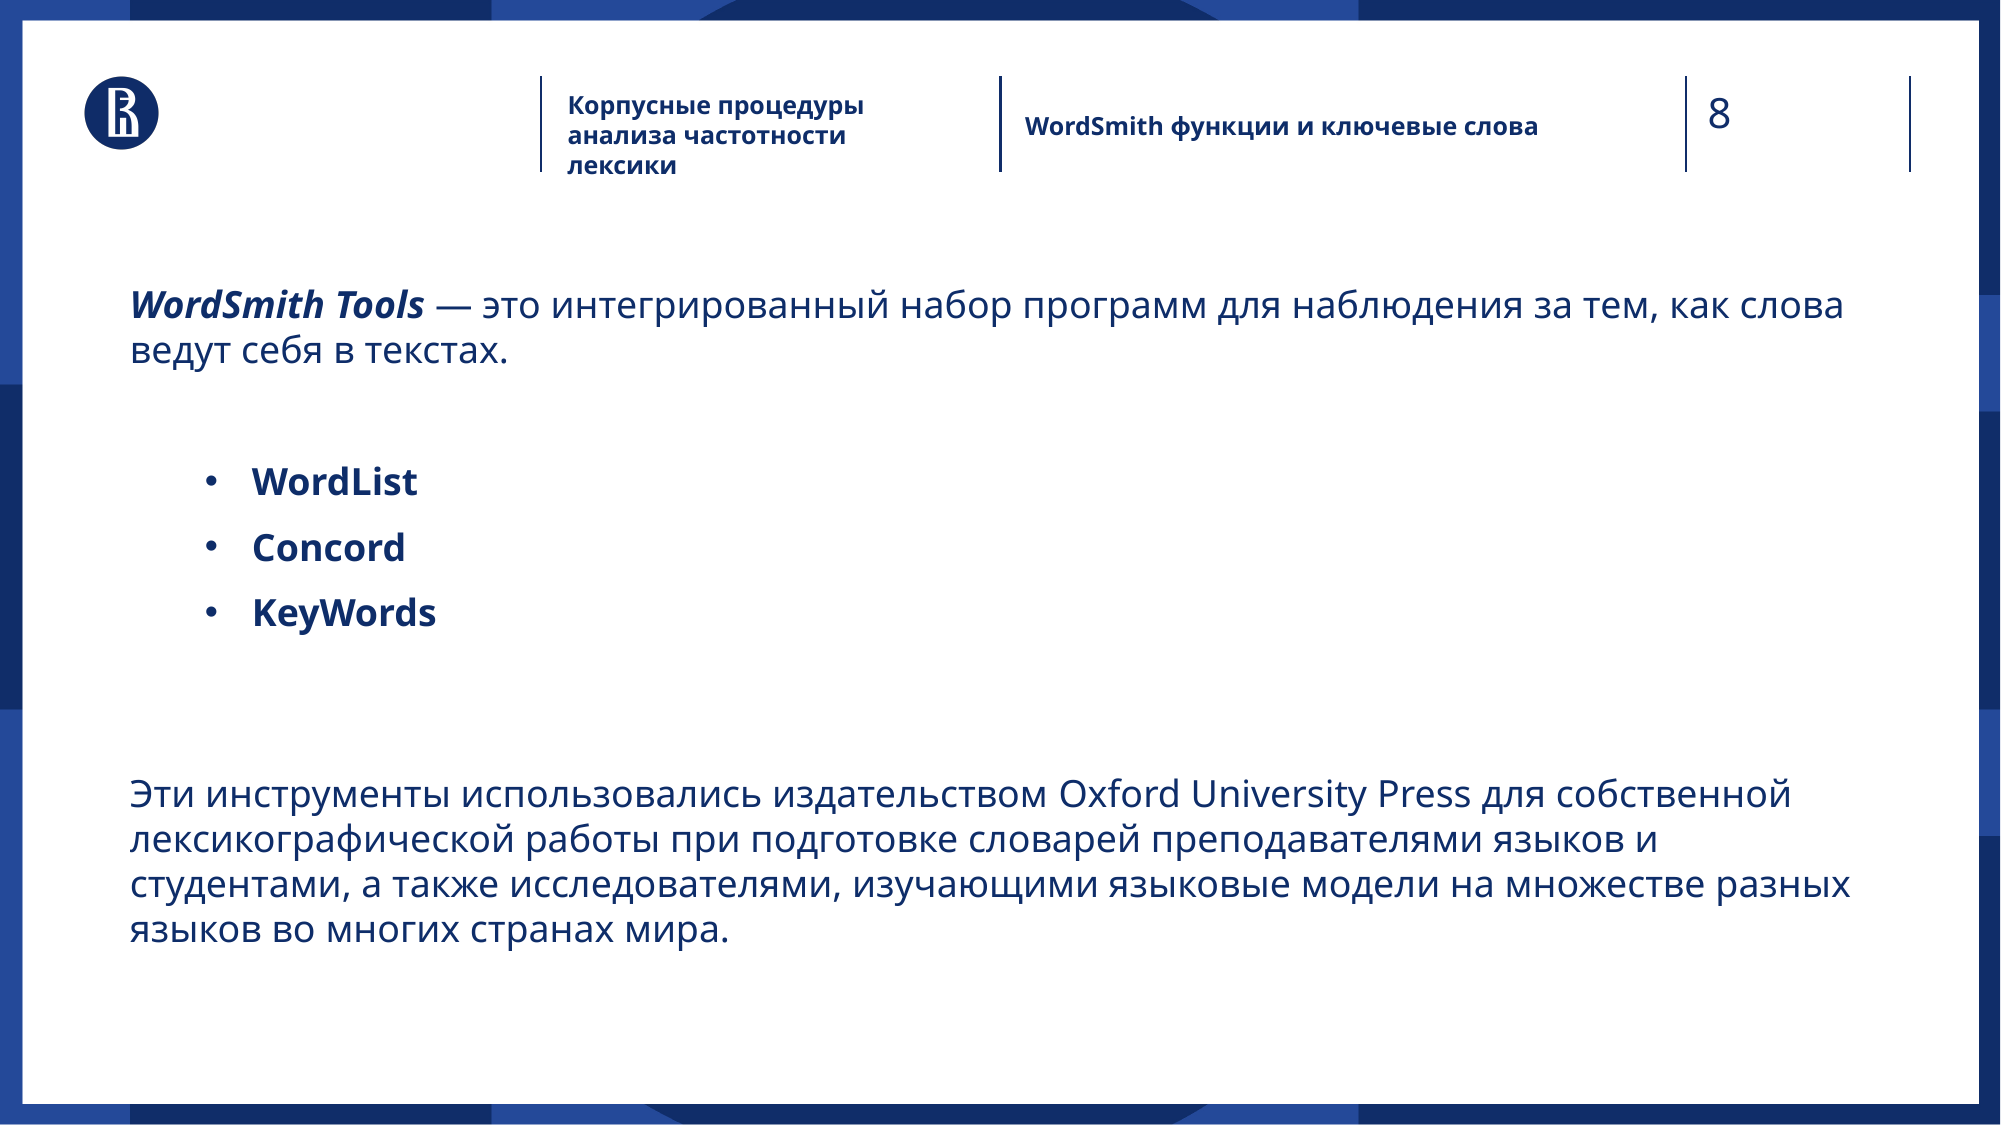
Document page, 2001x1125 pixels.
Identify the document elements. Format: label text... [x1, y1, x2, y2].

picture [0, 0, 2001, 1125]
list WordSmith функции и ключевые слова [1025, 110, 1556, 178]
list WordSmith Tools — это интегрированный набор программ для наблюдения за тем, как слова ведут себя в текстах. WordList Concord KeyWords Эти инструменты использовались издательством Oxford University Press для собственной лексикографической работы при подготовке словарей преподавателями языков и студентами, а также исследователями, изучающими языковые модели на множестве разных языков во многих странах мира. [129, 280, 1863, 1042]
list Корпусные процедуры анализа частотности лексики [567, 90, 907, 157]
